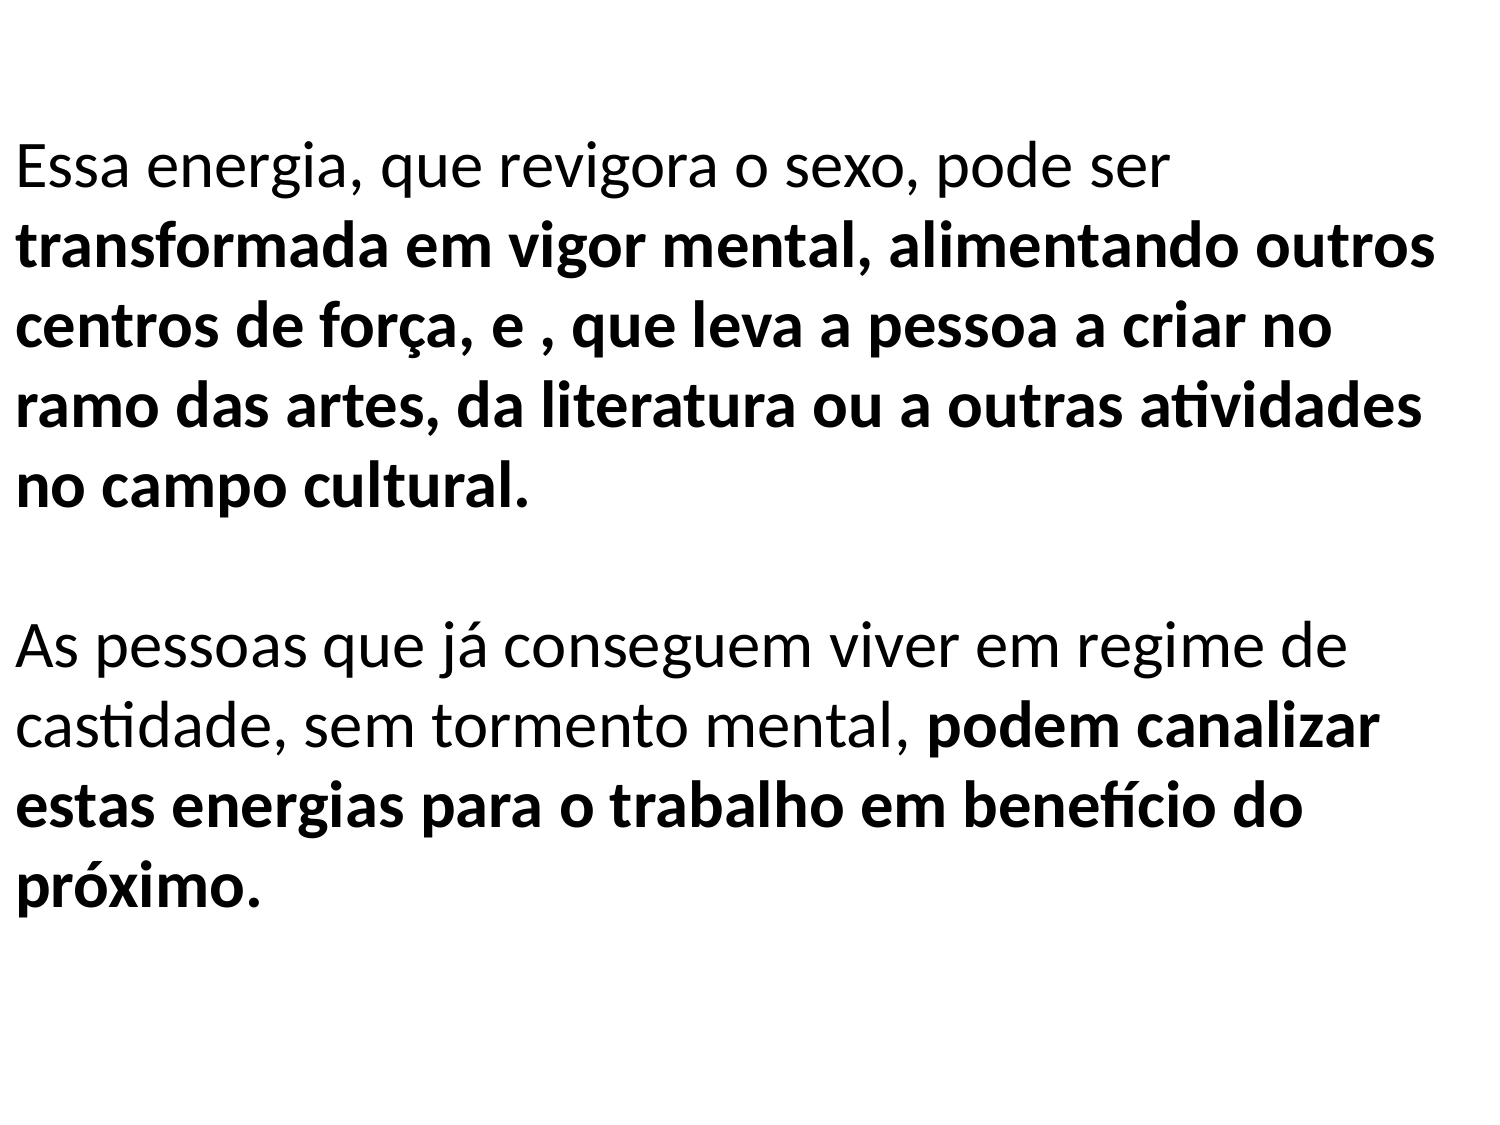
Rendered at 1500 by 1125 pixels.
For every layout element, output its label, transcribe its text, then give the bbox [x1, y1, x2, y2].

text_box Essa energia, que revigora o sexo, pode ser transformada em vigor mental, alimentando outros centros de força, e , que leva a pessoa a criar no ramo das artes, da literatura ou a outras atividades no campo cultural. As pessoas que já conseguem viver em regime de castidade, sem tormento mental, podem canalizar estas energias para o trabalho em benefício do próximo. [0, 113, 1500, 1018]
